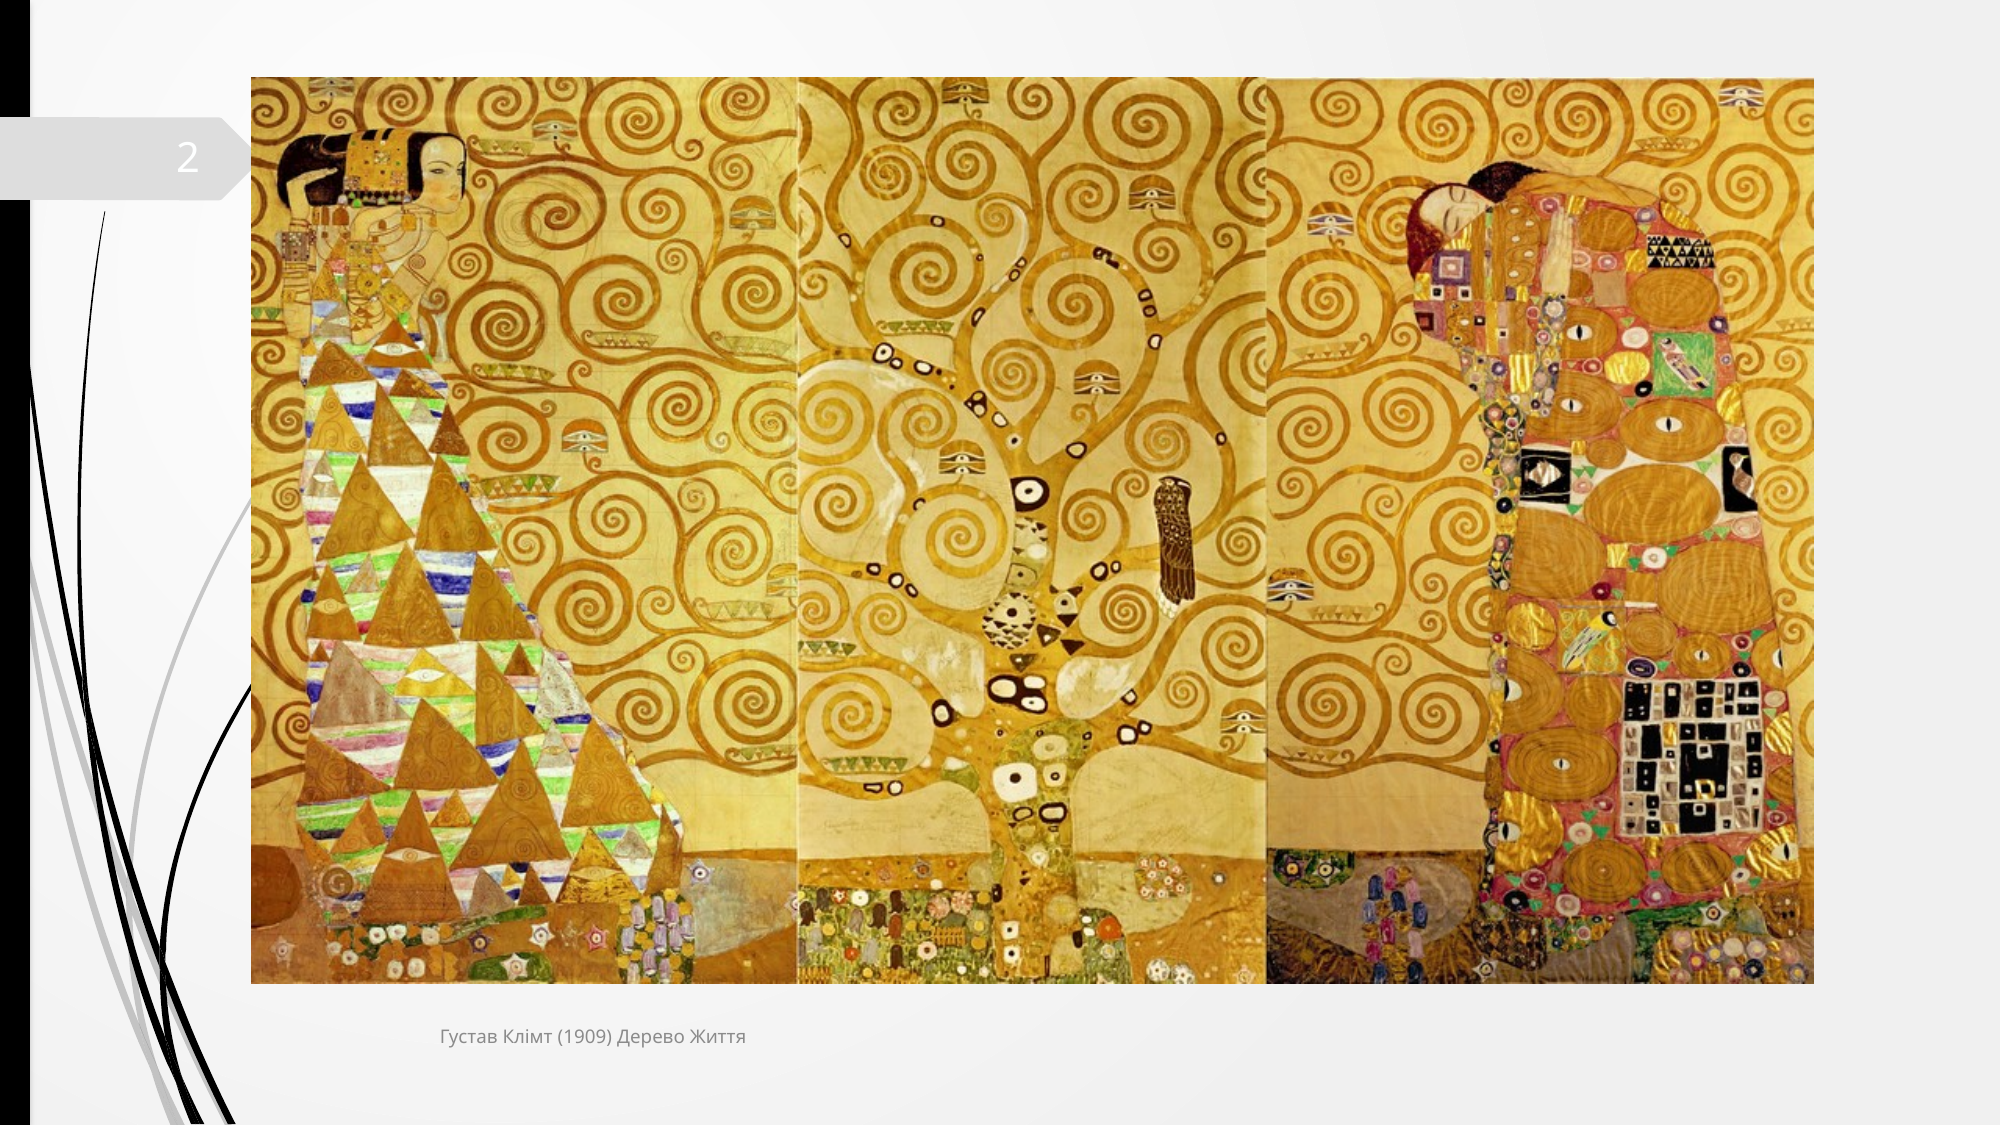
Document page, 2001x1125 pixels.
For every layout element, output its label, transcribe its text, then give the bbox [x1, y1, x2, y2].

footer Густав Клімт (1909) Дерево Життя [424, 1006, 1675, 1067]
picture [250, 76, 1814, 984]
slide_number 2 [87, 129, 216, 190]
